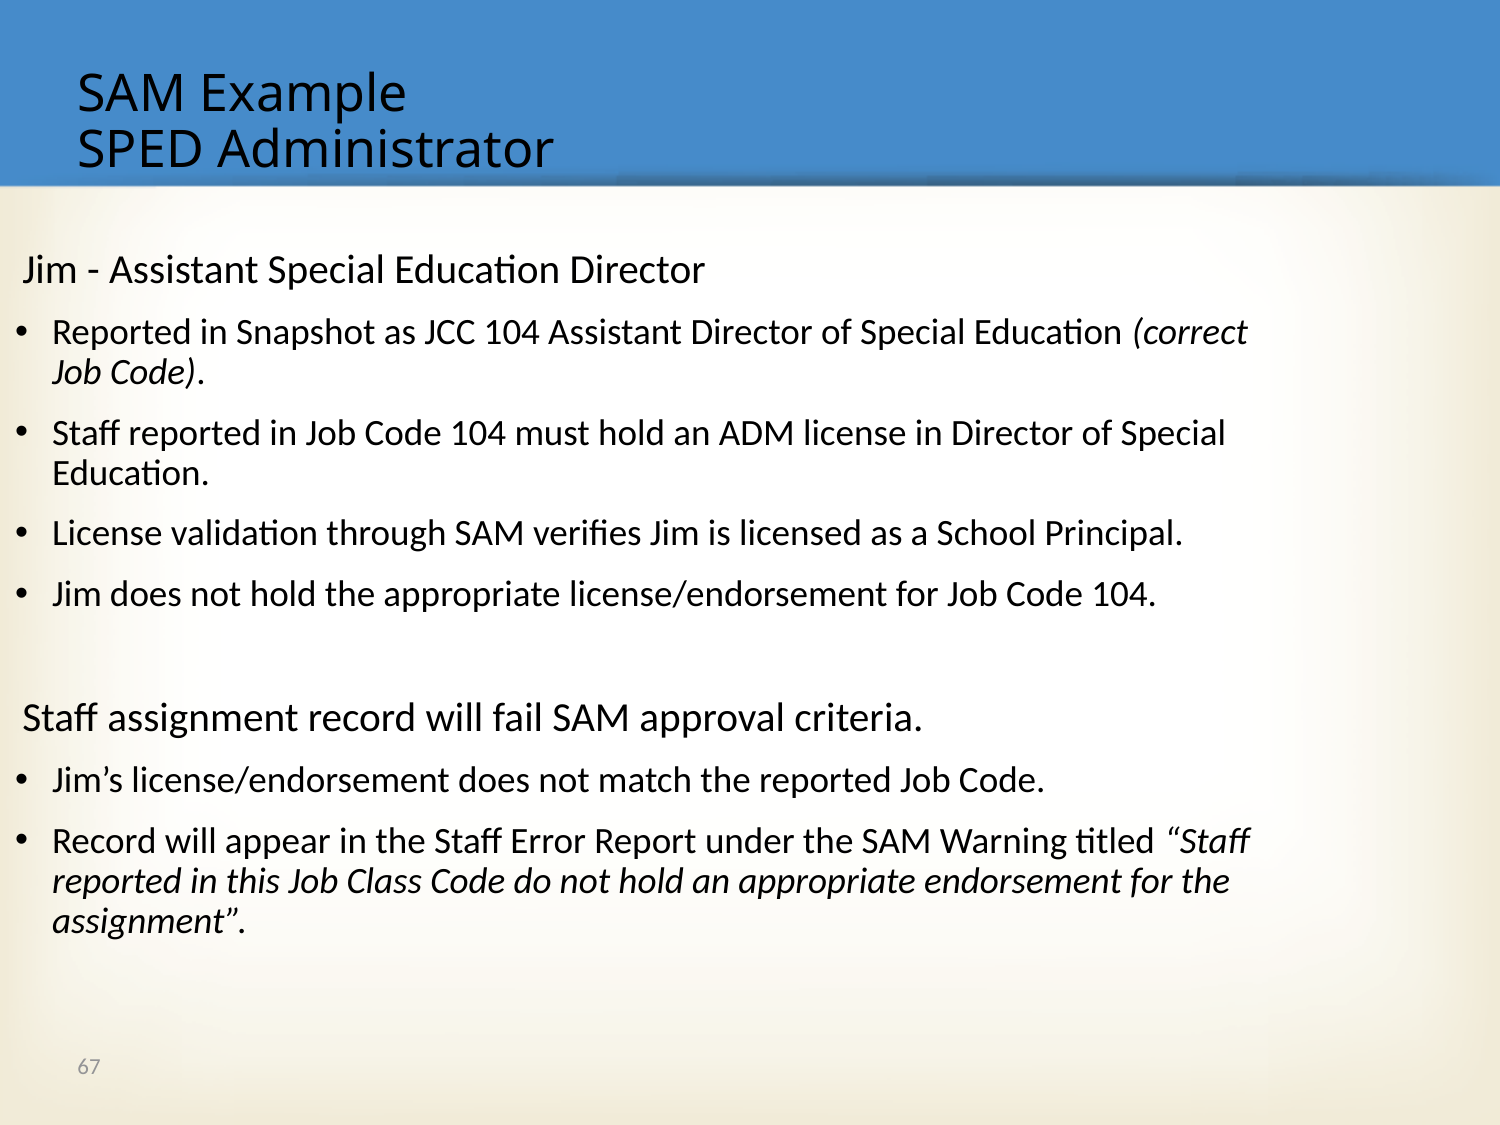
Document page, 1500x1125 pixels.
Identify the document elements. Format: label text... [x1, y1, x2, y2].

title SAM Example SPED Administrator [62, 58, 1438, 187]
footer 67 [62, 1042, 613, 1088]
picture [0, 0, 1500, 1125]
list Jim - Assistant Special Education Director Reported in Snapshot as JCC 104 Assistant Director of Special Education (correct Job Code). Staff reported in Job Code 104 must hold an ADM license in Director of Special Education. License validation through SAM verifies Jim is licensed as a School Principal. Jim does not hold the appropriate license/endorsement for Job Code 104. Staff assignment record will fail SAM approval criteria. Jim’s license/endorsement does not match the reported Job Code. Record will appear in the Staff Error Report under the SAM Warning titled “Staff reported in this Job Class Code do not hold an appropriate endorsement for the assignment”. [0, 240, 1294, 954]
